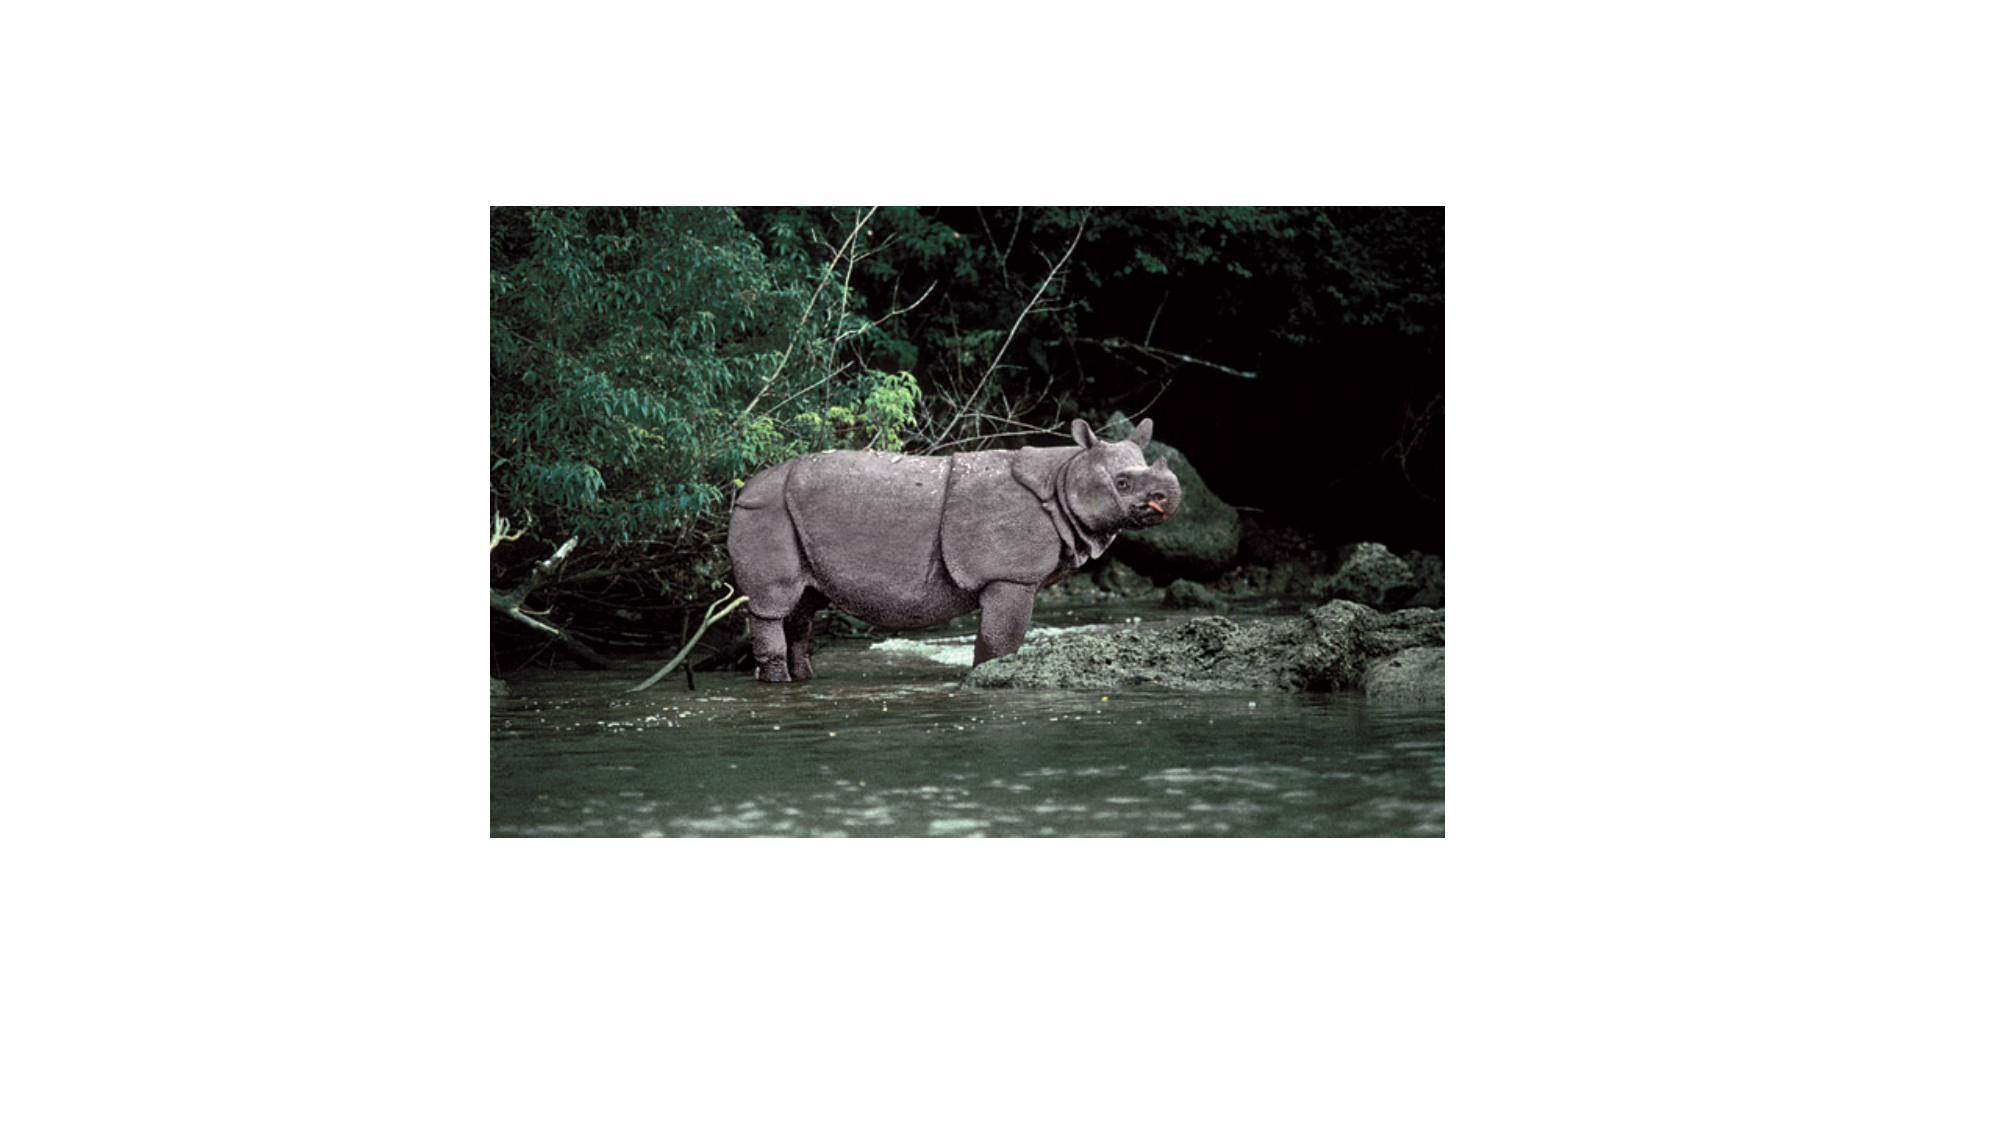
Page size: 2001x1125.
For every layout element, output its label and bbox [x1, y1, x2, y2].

list [490, 206, 1445, 838]
